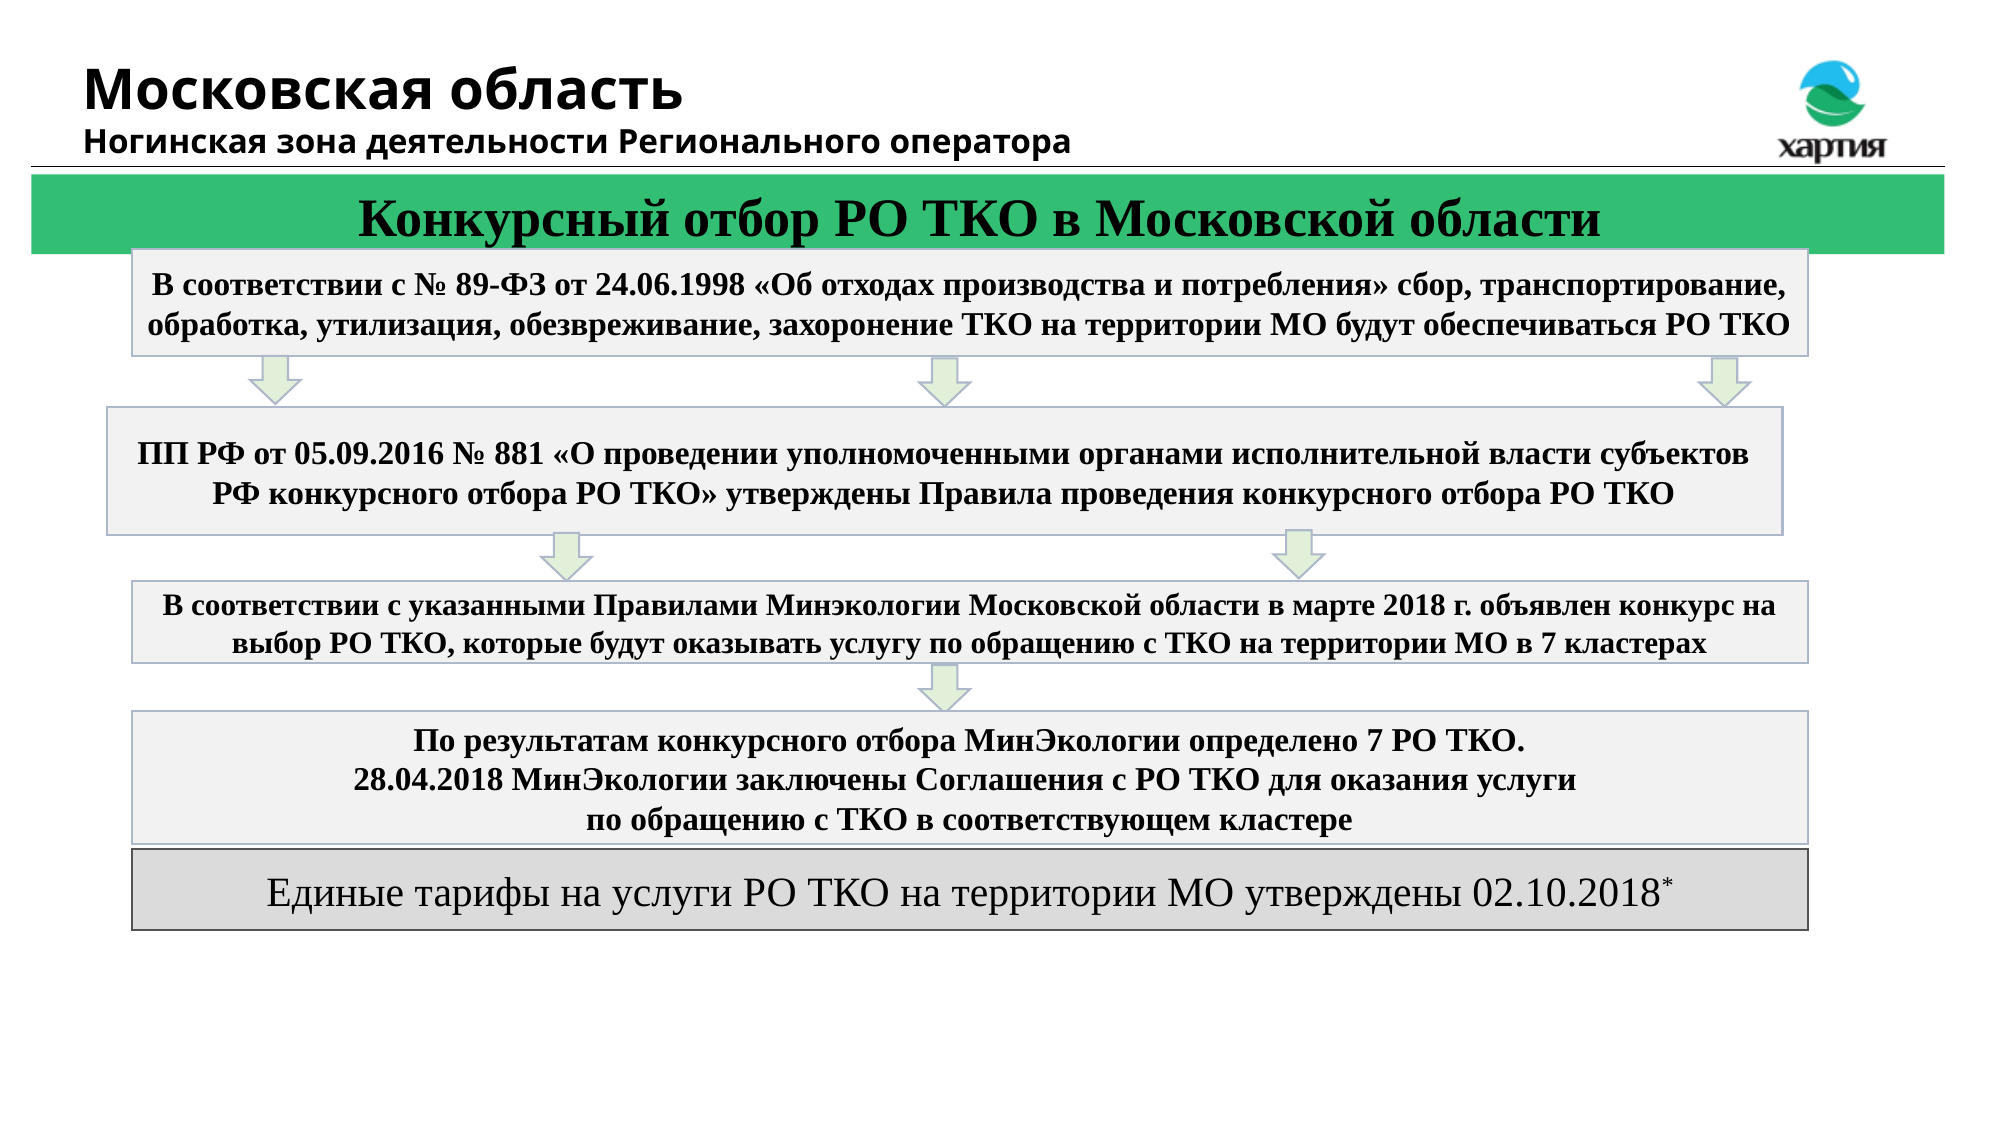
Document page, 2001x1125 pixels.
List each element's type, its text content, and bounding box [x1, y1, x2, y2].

picture [1749, 31, 1911, 166]
text_box [916, 663, 973, 710]
text_box Московская область Ногинская зона деятельности Регионального оператора [74, 76, 1325, 123]
text_box Конкурсный отбор РО ТКО в Московской области [31, 174, 1945, 255]
text_box По результатам конкурсного отбора МинЭкологии определено 7 РО ТКО. 28.04.2018 МинЭкологии заключены Соглашения с РО ТКО для оказания услуги по обращению с ТКО в соответствующем кластере [131, 710, 1809, 845]
text_box [1696, 357, 1753, 406]
text_box ПП РФ от 05.09.2016 № 881 «О проведении уполномоченными органами исполнительной власти субъектов РФ конкурсного отбора РО ТКО» утверждены Правила проведения конкурсного отбора РО ТКО [106, 406, 1784, 536]
text_box [1270, 529, 1327, 580]
text_box [538, 531, 595, 580]
text_box В соответствии с № 89-ФЗ от 24.06.1998 «Об отходах производства и потребления» сбор, транспортирование, обработка, утилизация, обезвреживание, захоронение ТКО на территории МО будут обеспечиваться РО ТКО [131, 248, 1809, 357]
text_box Единые тарифы на услуги РО ТКО на территории МО утверждены 02.10.2018* [131, 848, 1809, 931]
text_box [247, 354, 304, 406]
text_box [916, 357, 973, 406]
text_box В соответствии с указанными Правилами Минэкологии Московской области в марте 2018 г. объявлен конкурс на выбор РО ТКО, которые будут оказывать услугу по обращению с ТКО на территории МО в 7 кластерах [131, 580, 1809, 664]
